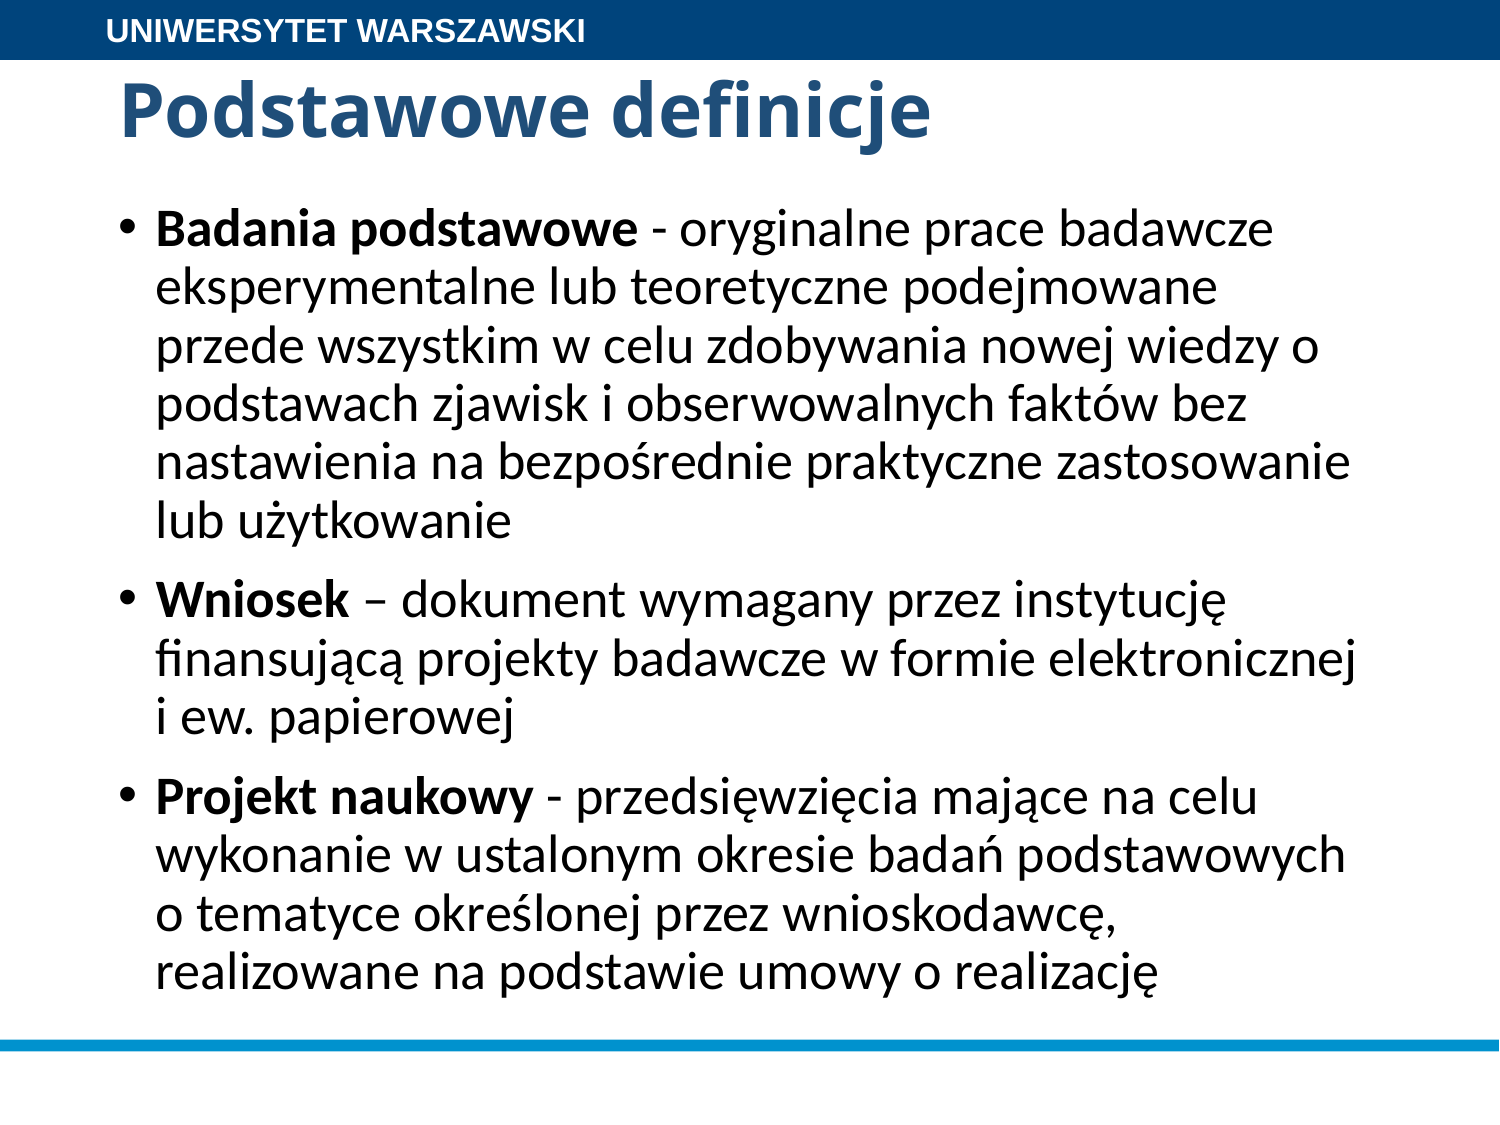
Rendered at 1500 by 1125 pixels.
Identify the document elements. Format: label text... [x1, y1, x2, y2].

title Podstawowe definicje [103, 59, 1397, 168]
list Badania podstawowe - oryginalne prace badawcze eksperymentalne lub teoretyczne podejmowane przede wszystkim w celu zdobywania nowej wiedzy o podstawach zjawisk i obserwowalnych faktów bez nastawienia na bezpośrednie praktyczne zastosowanie lub użytkowanie Wniosek – dokument wymagany przez instytucję finansującą projekty badawcze w formie elektronicznej i ew. papierowej Projekt naukowy - przedsięwzięcia mające na celu wykonanie w ustalonym okresie badań podstawowych o tematyce określonej przez wnioskodawcę, realizowane na podstawie umowy o realizację [103, 191, 1397, 1014]
